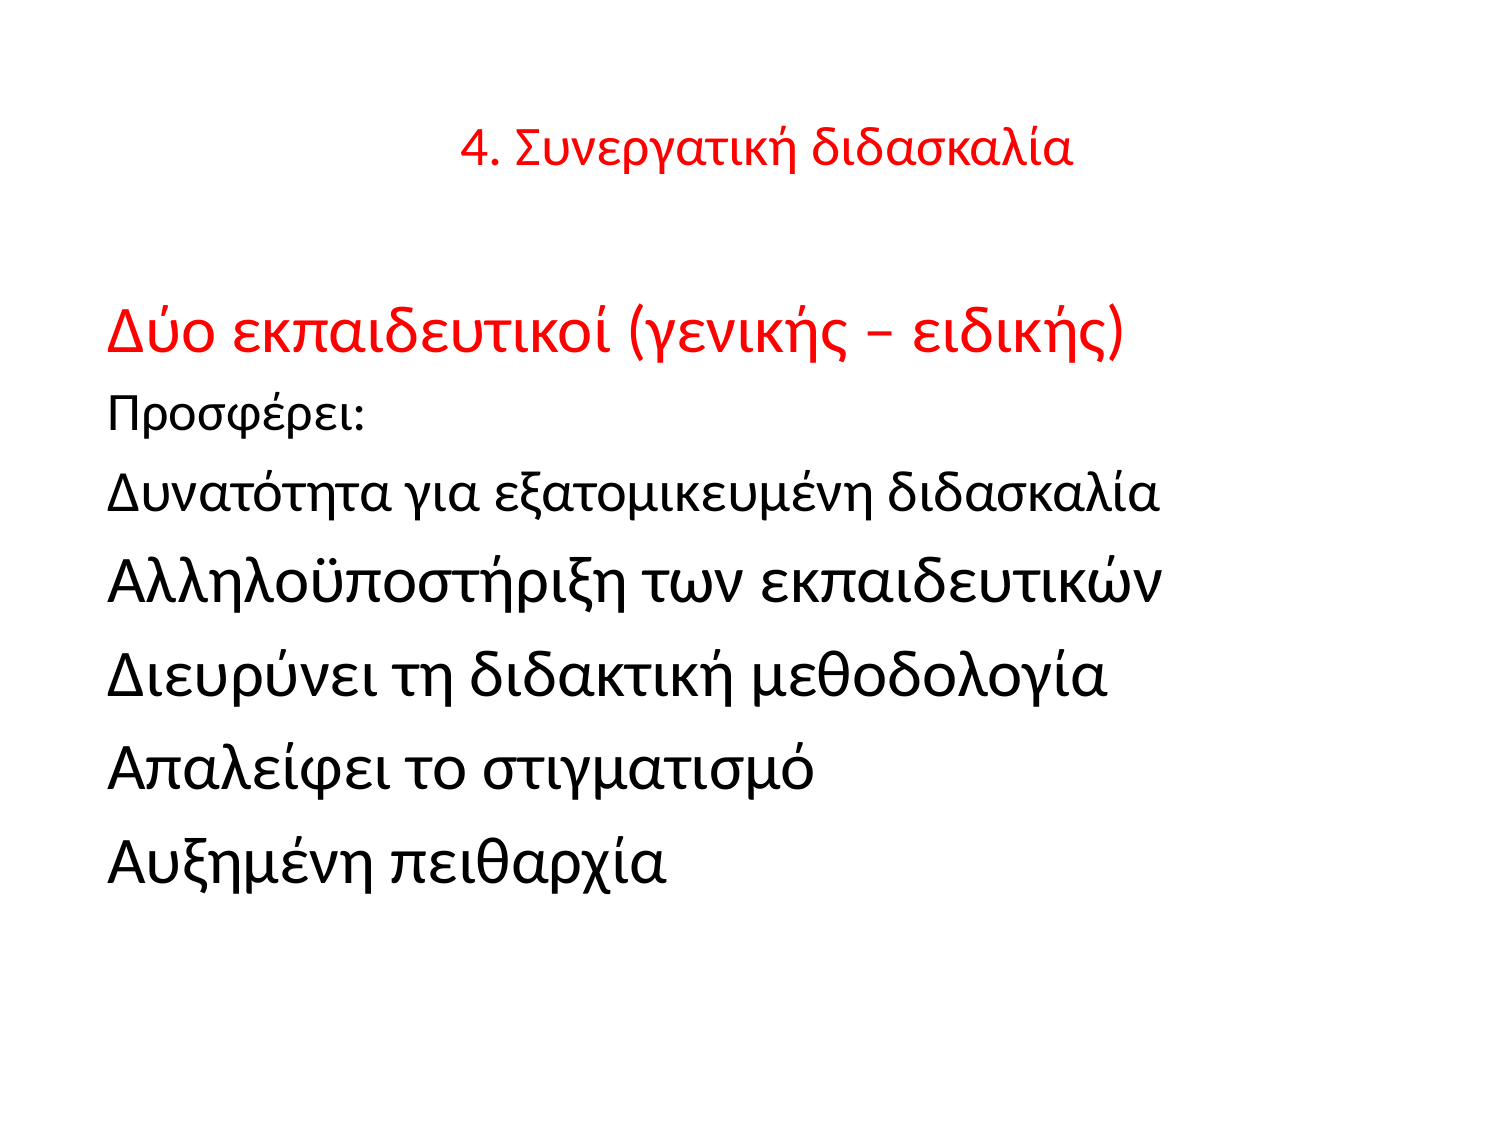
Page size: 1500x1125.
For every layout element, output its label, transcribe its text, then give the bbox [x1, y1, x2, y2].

list Δύο εκπαιδευτικοί (γενικής – ειδικής) Προσφέρει: Δυνατότητα για εξατομικευμένη διδασκαλία Αλληλοϋποστήριξη των εκπαιδευτικών Διευρύνει τη διδακτική μεθοδολογία Απαλείφει το στιγματισμό Αυξημένη πειθαρχία [92, 184, 1500, 1047]
title 4. Συνεργατική διδασκαλία [194, 101, 1341, 184]
